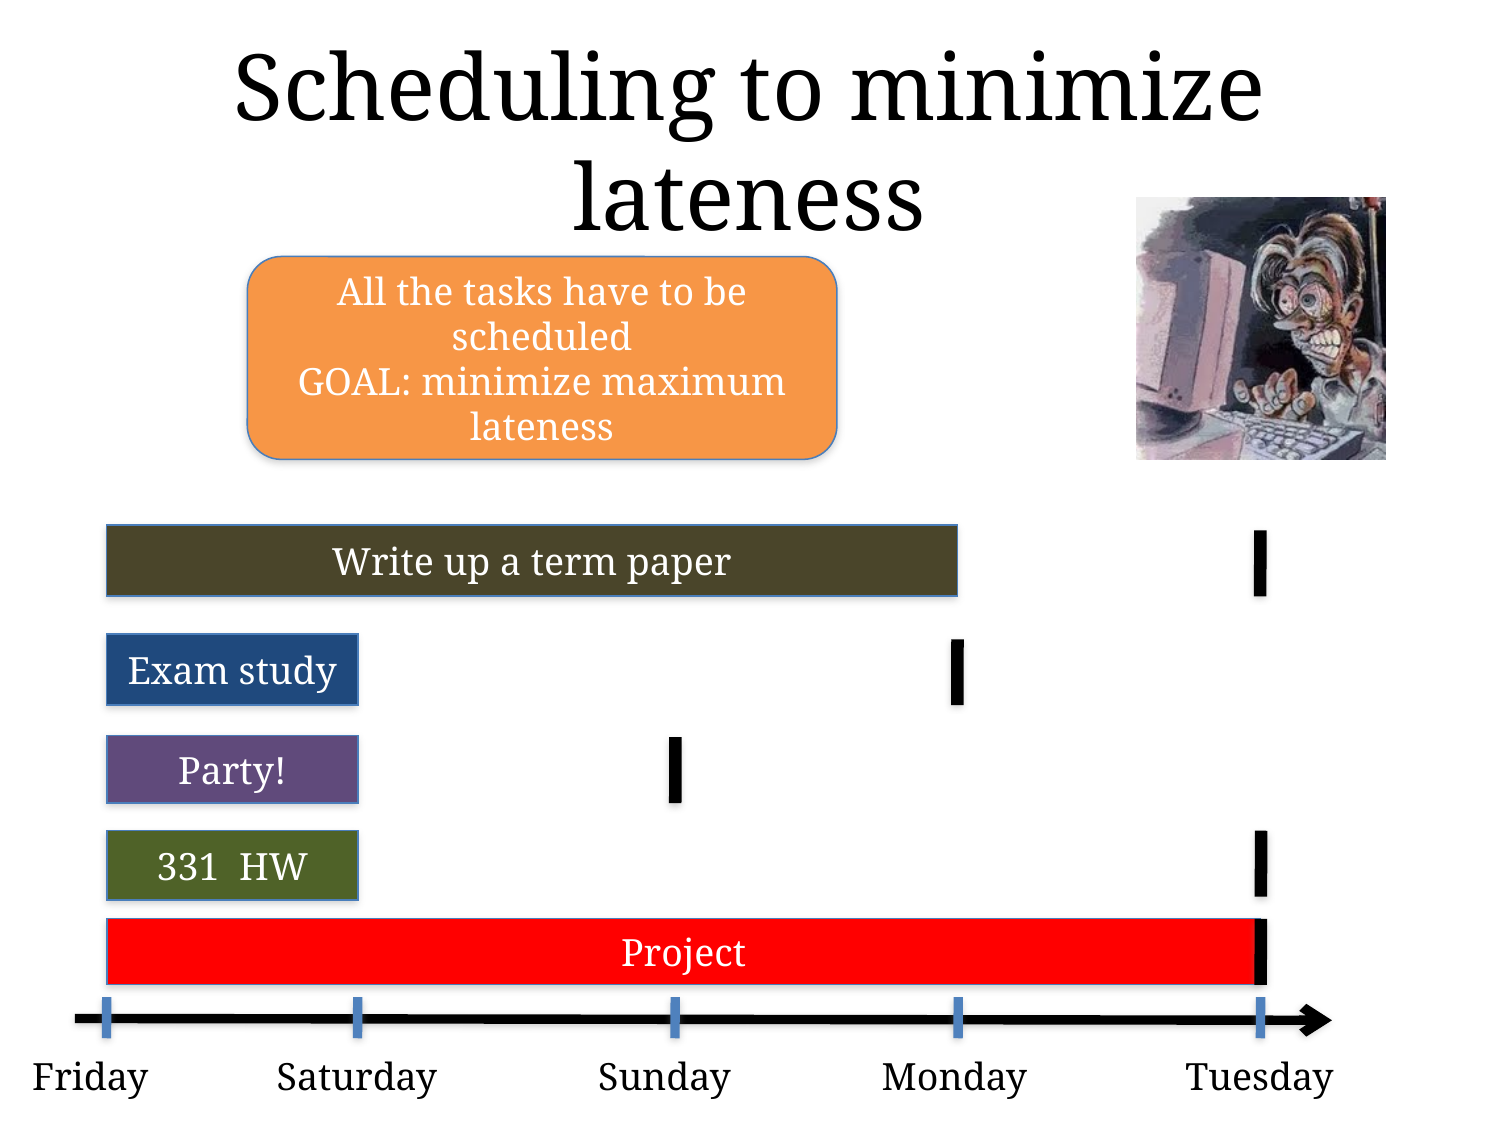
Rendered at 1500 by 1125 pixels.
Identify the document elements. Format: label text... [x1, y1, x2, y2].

picture [1136, 197, 1386, 460]
text_box Exam study [106, 633, 358, 706]
text_box Write up a term paper [106, 524, 958, 597]
title Scheduling to minimize lateness [75, 45, 1425, 233]
text_box All the tasks have to be scheduled GOAL: minimize maximum lateness [247, 256, 837, 460]
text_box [28, 996, 1337, 1107]
text_box 331 HW [107, 830, 358, 901]
text_box Party! [107, 735, 358, 804]
text_box Project [107, 918, 1254, 985]
